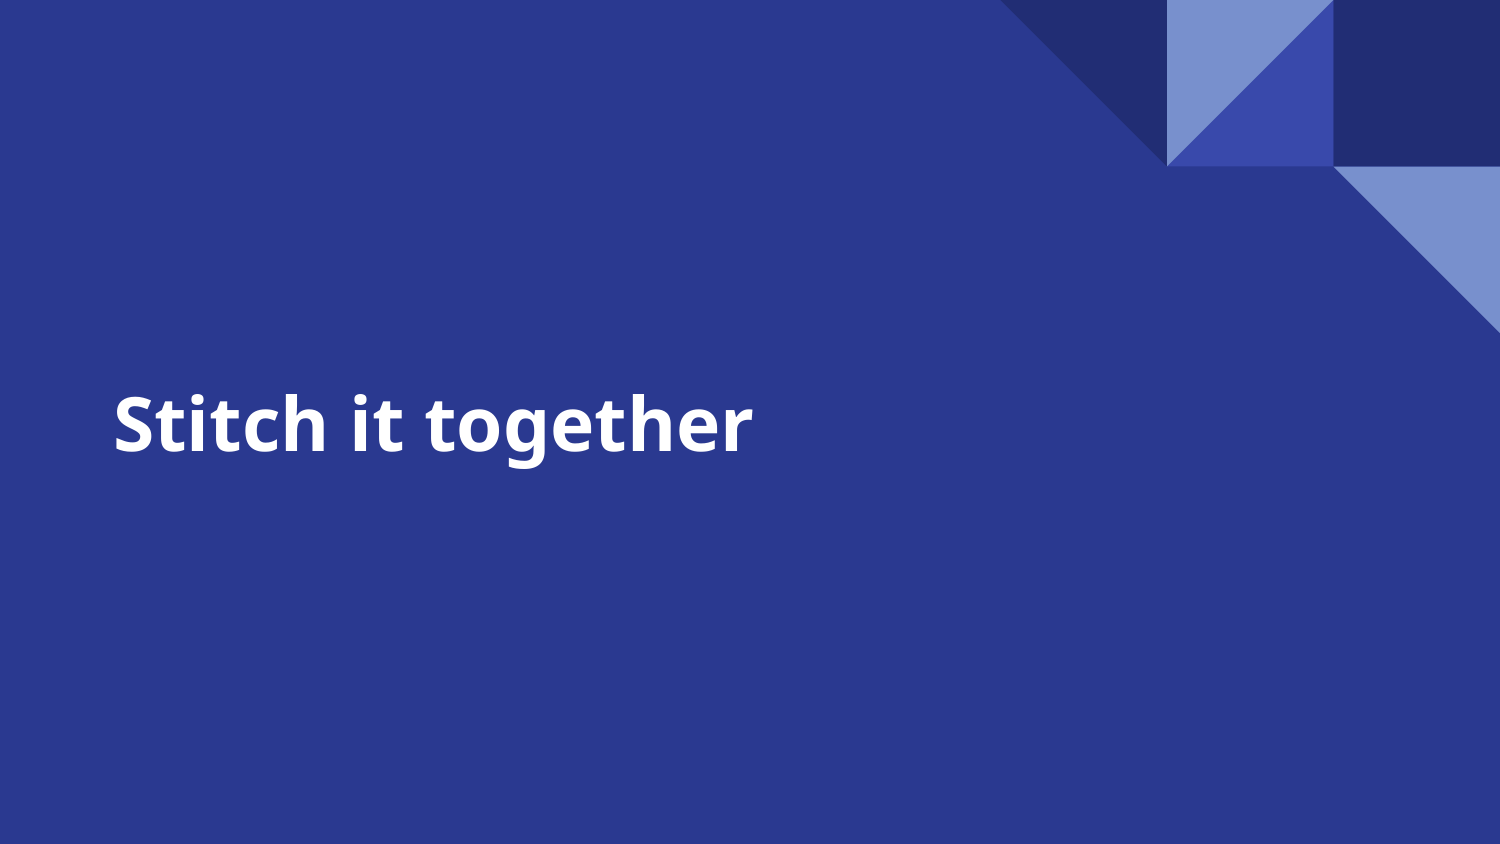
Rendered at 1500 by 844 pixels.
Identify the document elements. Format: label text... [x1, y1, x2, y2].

title Stitch it together [98, 353, 1447, 491]
